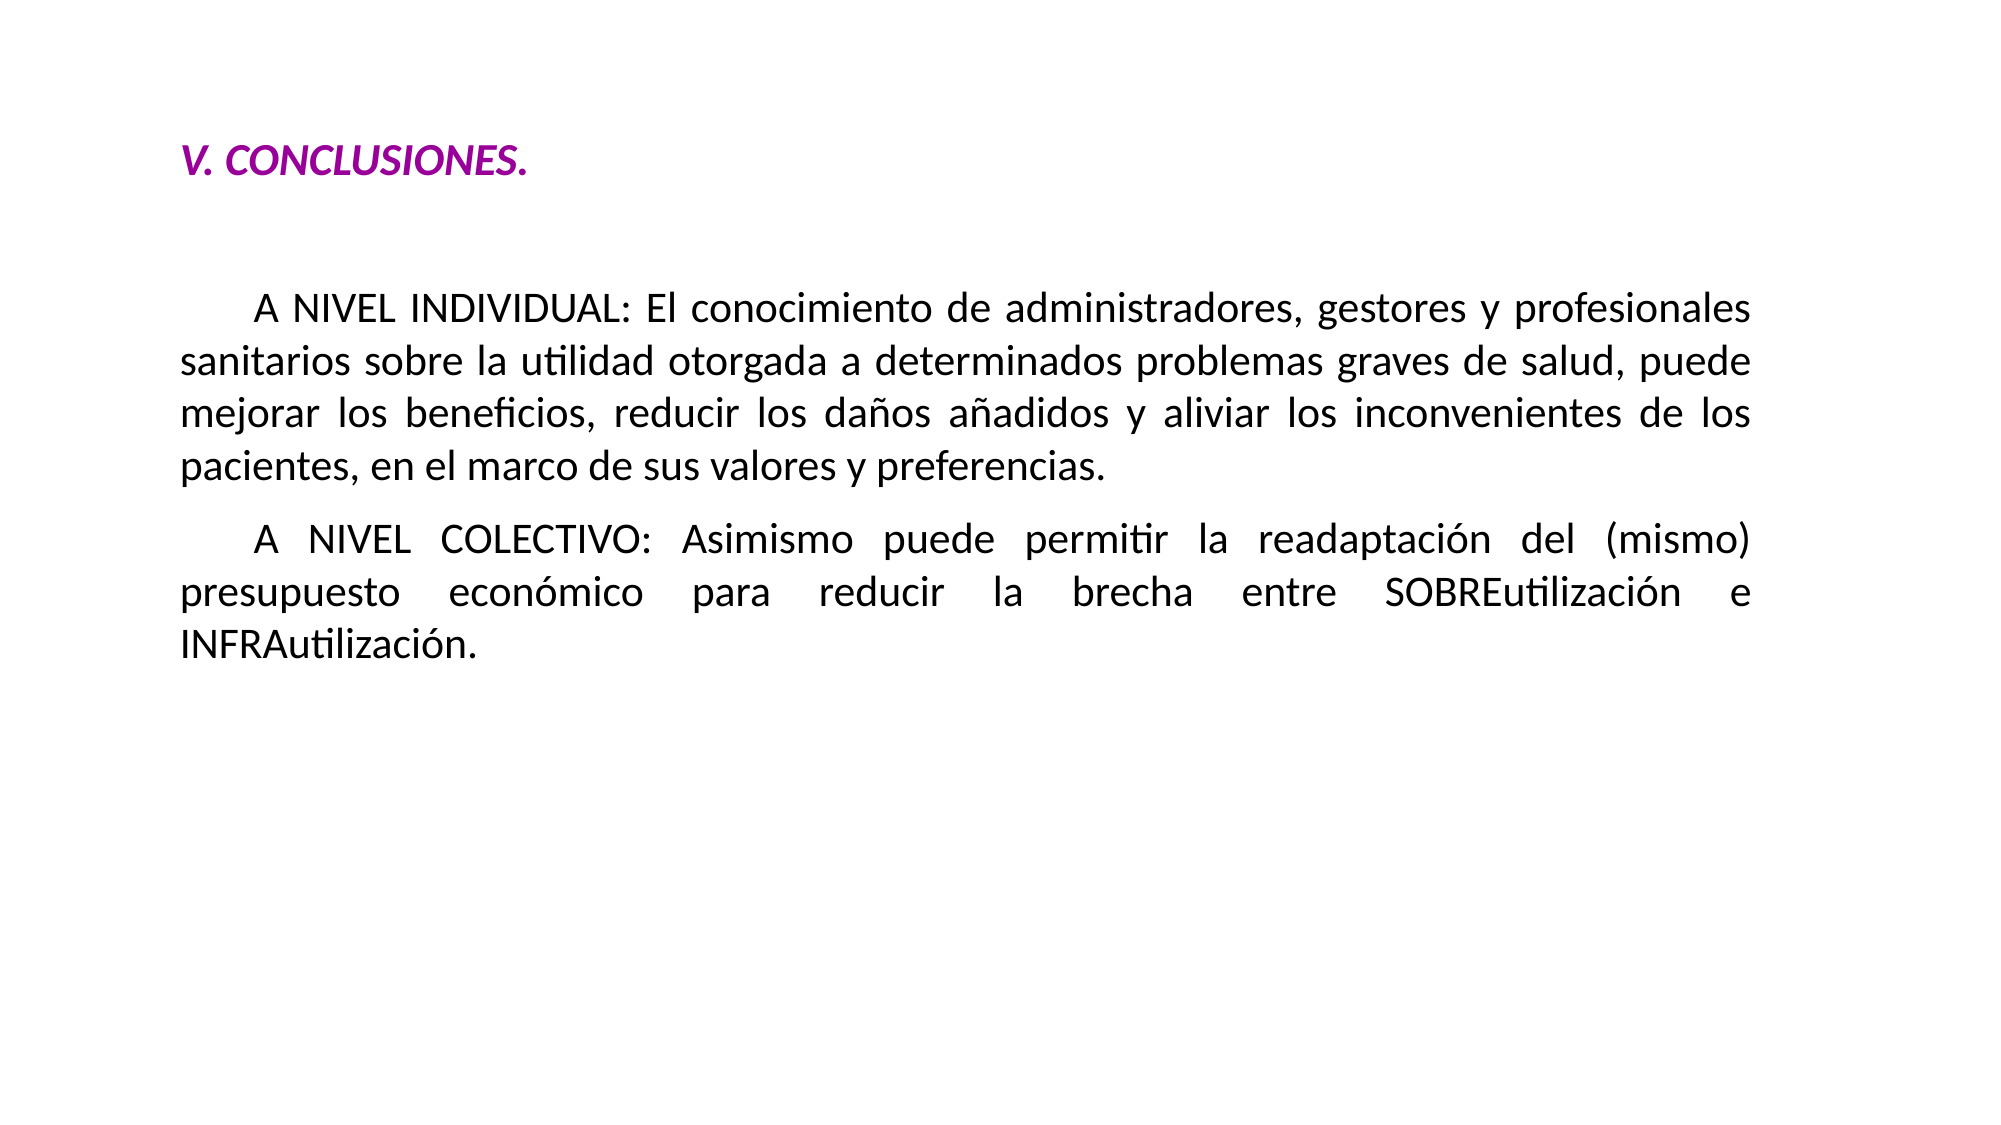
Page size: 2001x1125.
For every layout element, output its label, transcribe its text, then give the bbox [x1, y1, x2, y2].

subtitle V. CONCLUSIONES. A NIVEL INDIVIDUAL: El conocimiento de administradores, gestores y profesionales sanitarios sobre la utilidad otorgada a determinados problemas graves de salud, puede mejorar los beneficios, reducir los daños añadidos y aliviar los inconvenientes de los pacientes, en el marco de sus valores y preferencias. A NIVEL COLECTIVO: Asimismo puede permitir la readaptación del (mismo) presupuesto económico para reducir la brecha entre SOBREutilización e INFRAutilización. [164, 122, 1768, 952]
